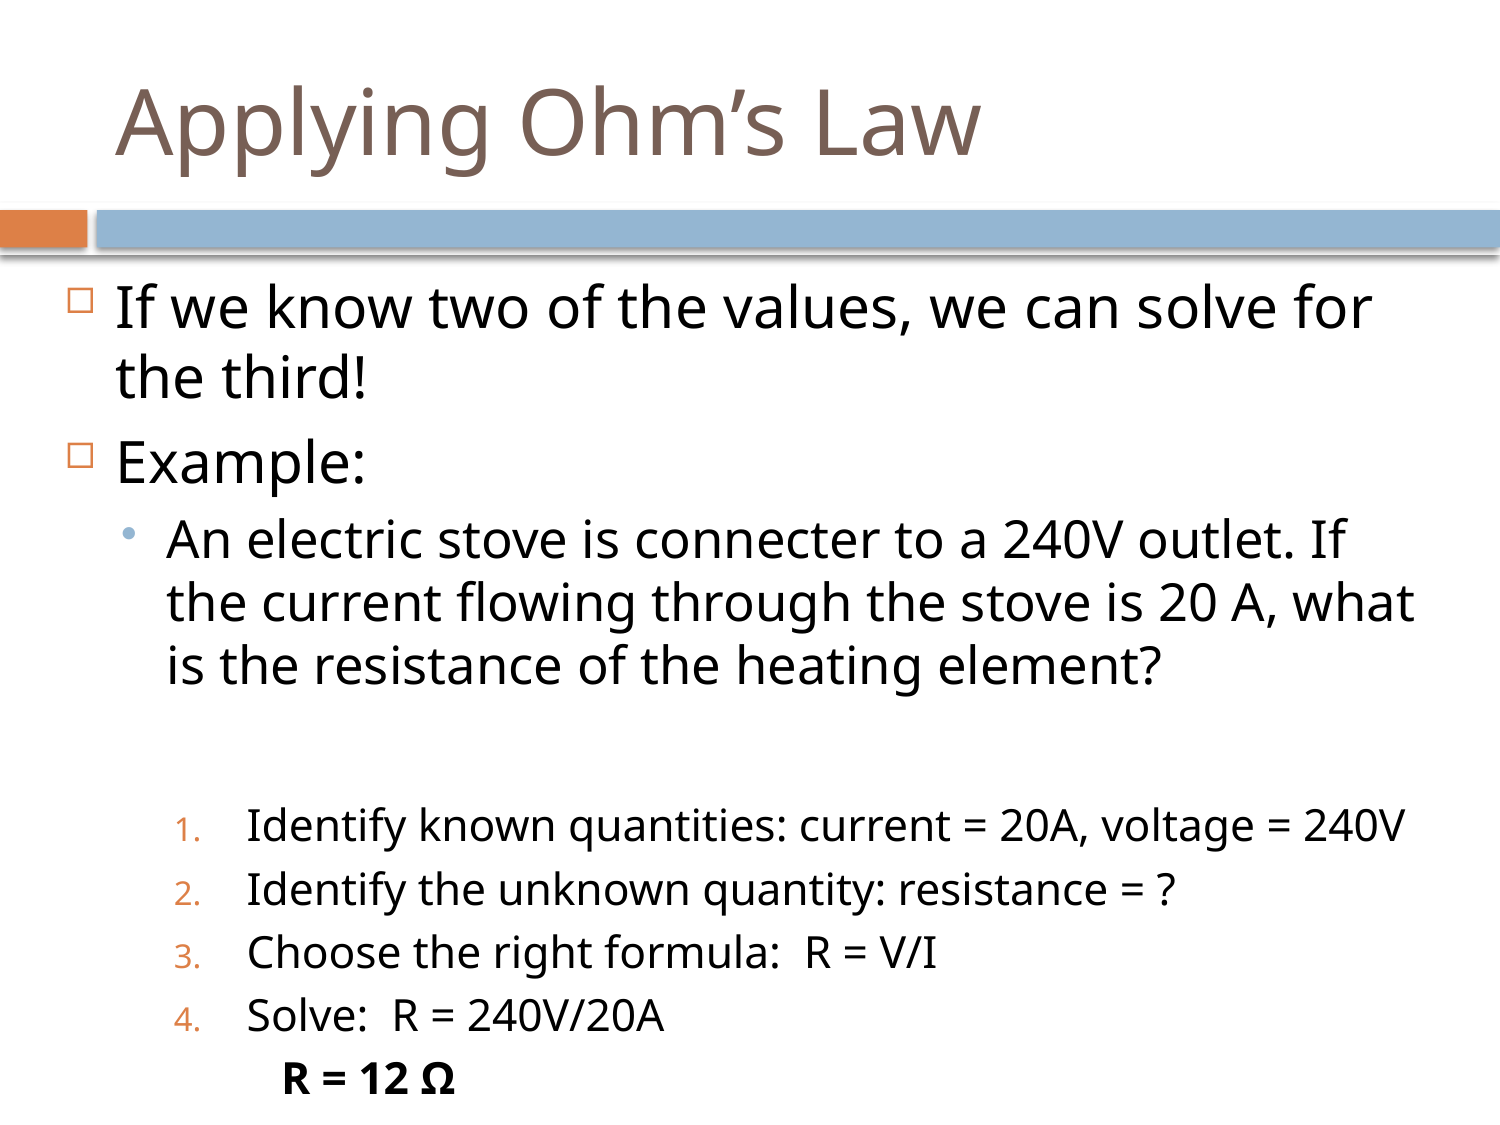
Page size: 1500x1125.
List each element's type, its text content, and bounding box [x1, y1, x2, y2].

list If we know two of the values, we can solve for the third! Example: An electric stove is connecter to a 240V outlet. If the current flowing through the stove is 20 A, what is the resistance of the heating element? Identify known quantities: current = 20A, voltage = 240V Identify the unknown quantity: resistance = ? Choose the right formula: R = V/I Solve: R = 240V/20A R = 12 Ω [50, 262, 1450, 1125]
title Applying Ohm’s Law [100, 37, 1438, 200]
